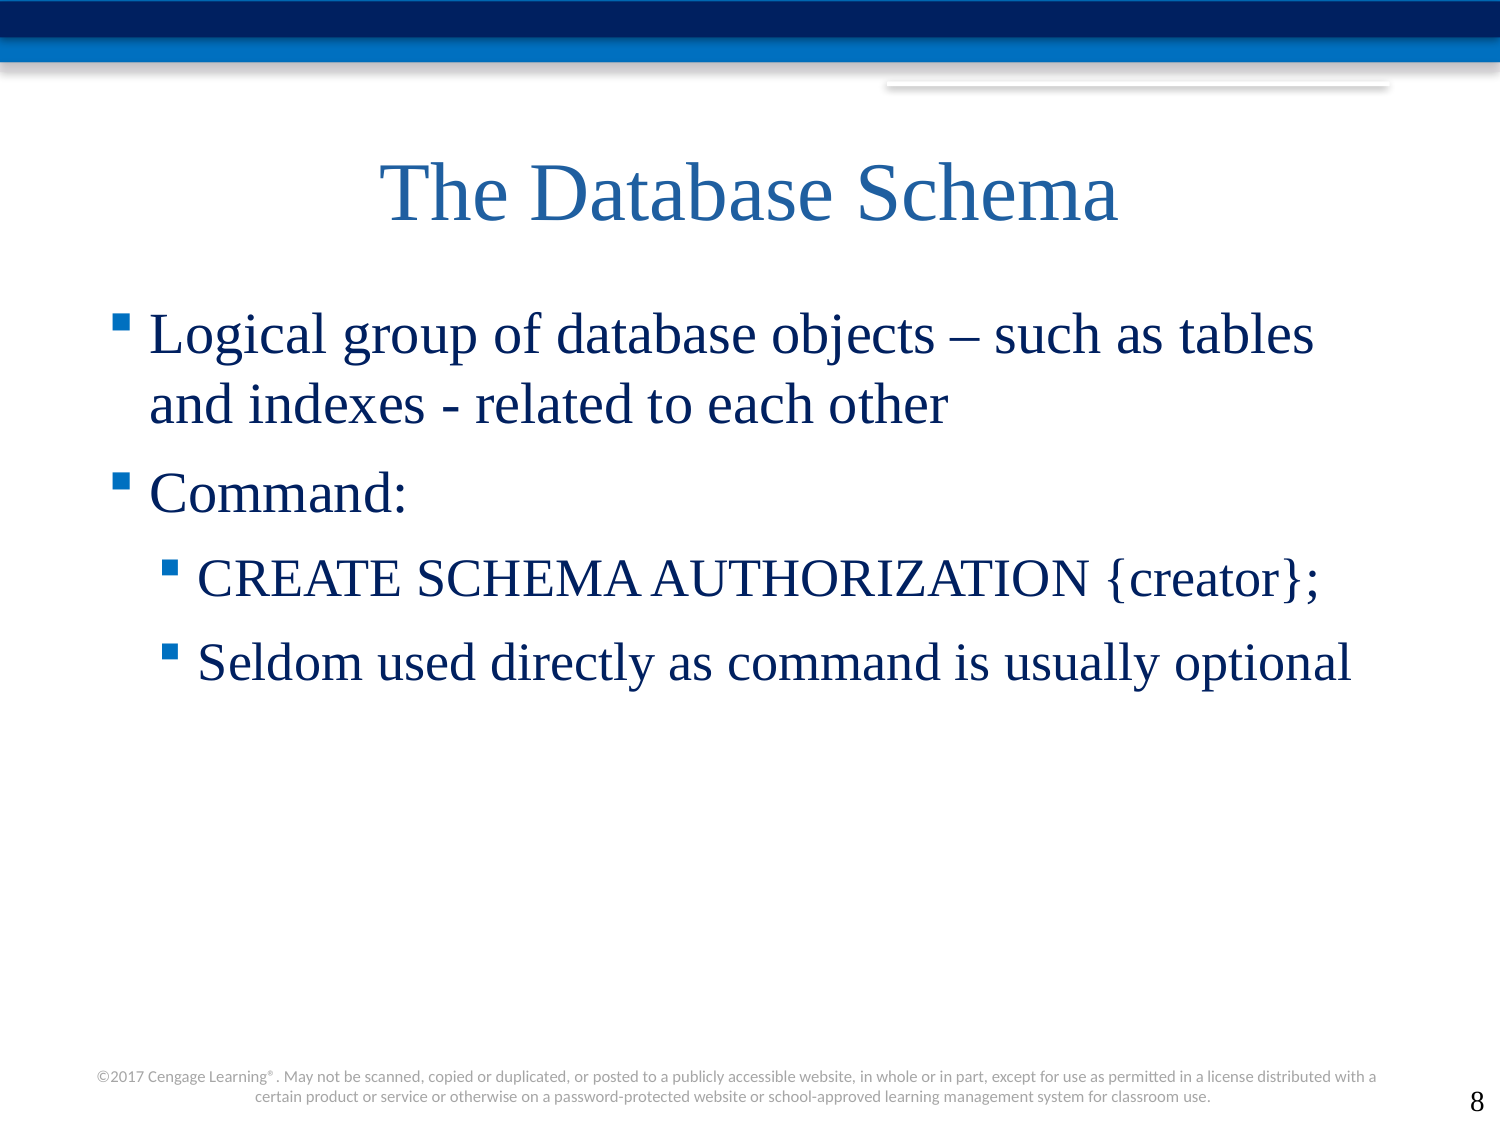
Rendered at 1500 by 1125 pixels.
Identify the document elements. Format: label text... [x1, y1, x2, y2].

title The Database Schema [75, 99, 1425, 275]
slide_number 8 [1425, 1074, 1500, 1125]
list Logical group of database objects – such as tables and indexes - related to each other Command: CREATE SCHEMA AUTHORIZATION {creator}; Seldom used directly as command is usually optional [75, 287, 1425, 975]
